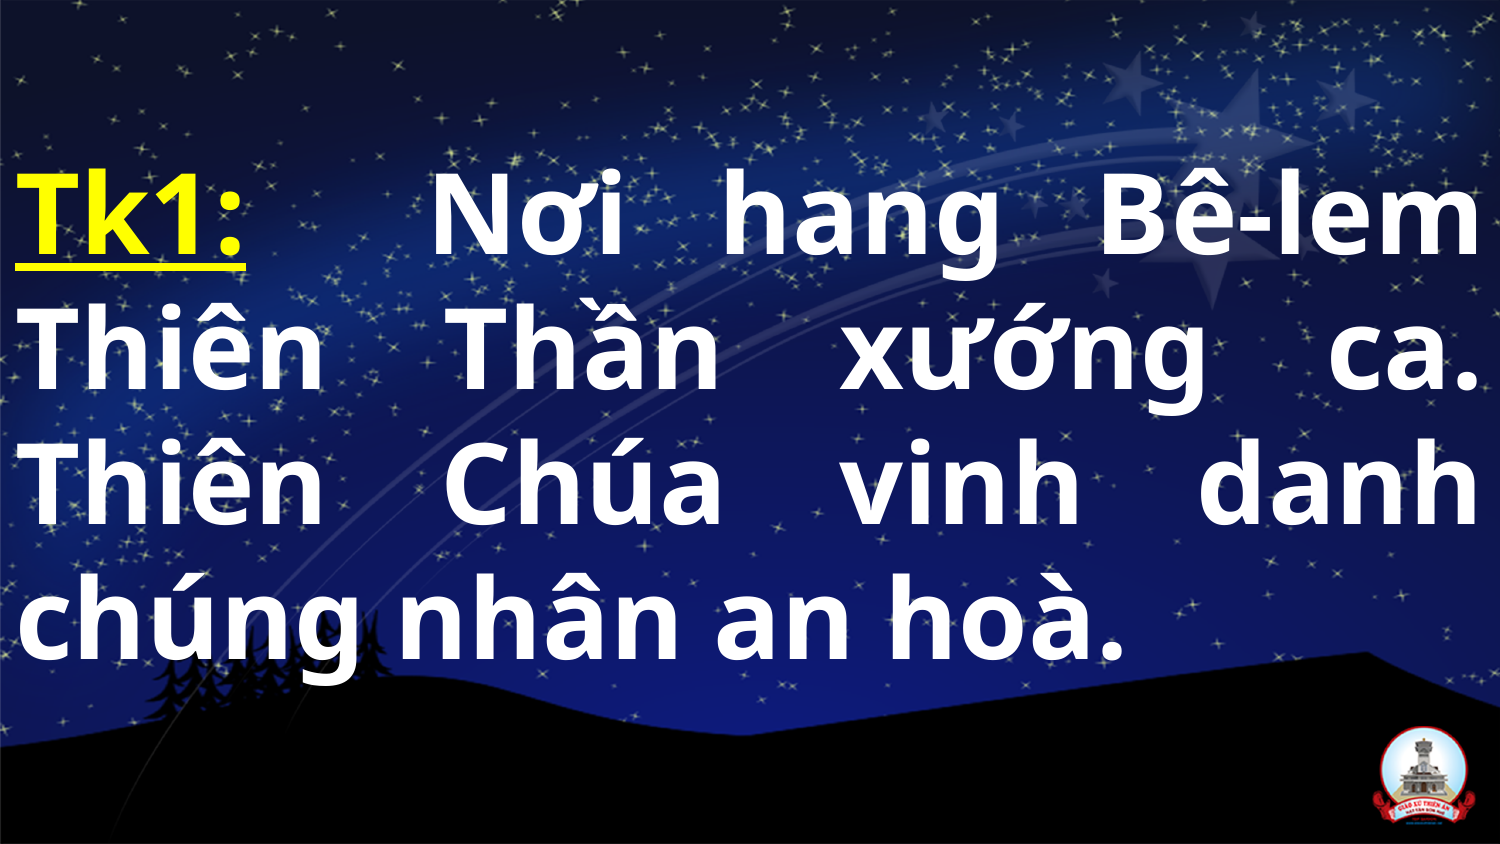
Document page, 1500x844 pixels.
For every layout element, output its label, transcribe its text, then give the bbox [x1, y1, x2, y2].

subtitle Tk1: Nơi hang Bê-lem Thiên Thần xướng ca. Thiên Chúa vinh danh chúng nhân an hoà. [0, 134, 1500, 844]
picture [0, 0, 1500, 134]
